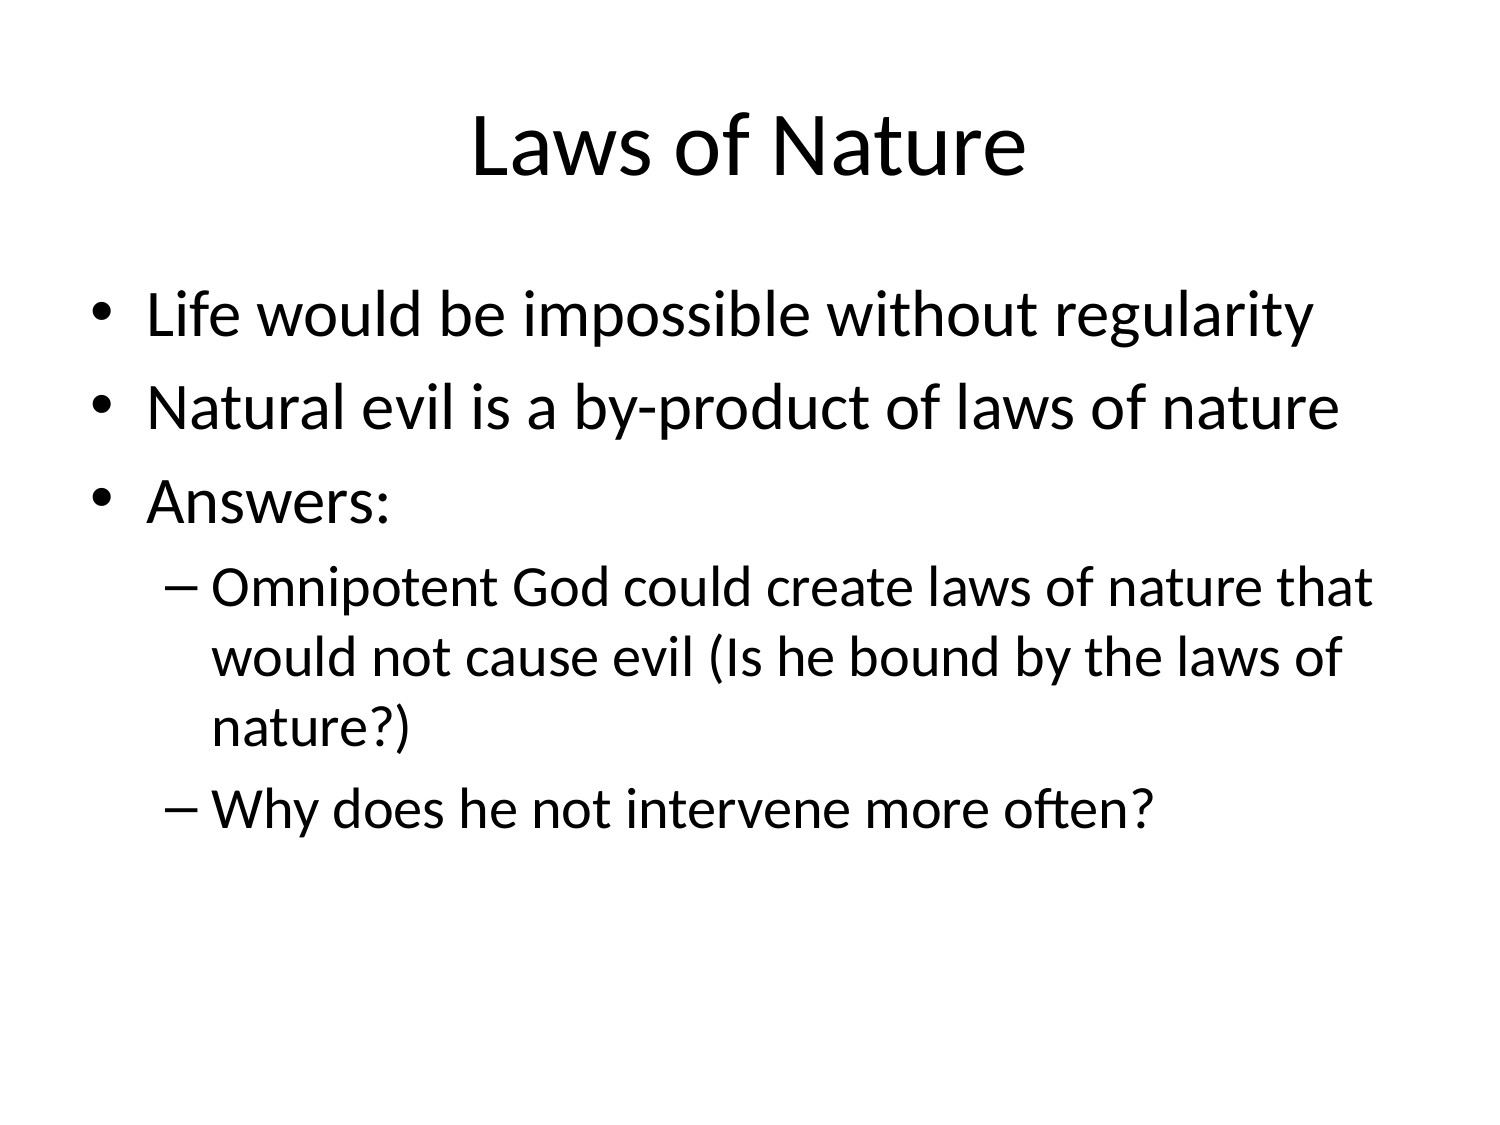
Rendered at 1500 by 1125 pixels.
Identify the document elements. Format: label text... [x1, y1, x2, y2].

list Life would be impossible without regularity Natural evil is a by-product of laws of nature Answers: Omnipotent God could create laws of nature that would not cause evil (Is he bound by the laws of nature?) Why does he not intervene more often? [75, 262, 1425, 1005]
title Laws of Nature [75, 45, 1425, 233]
